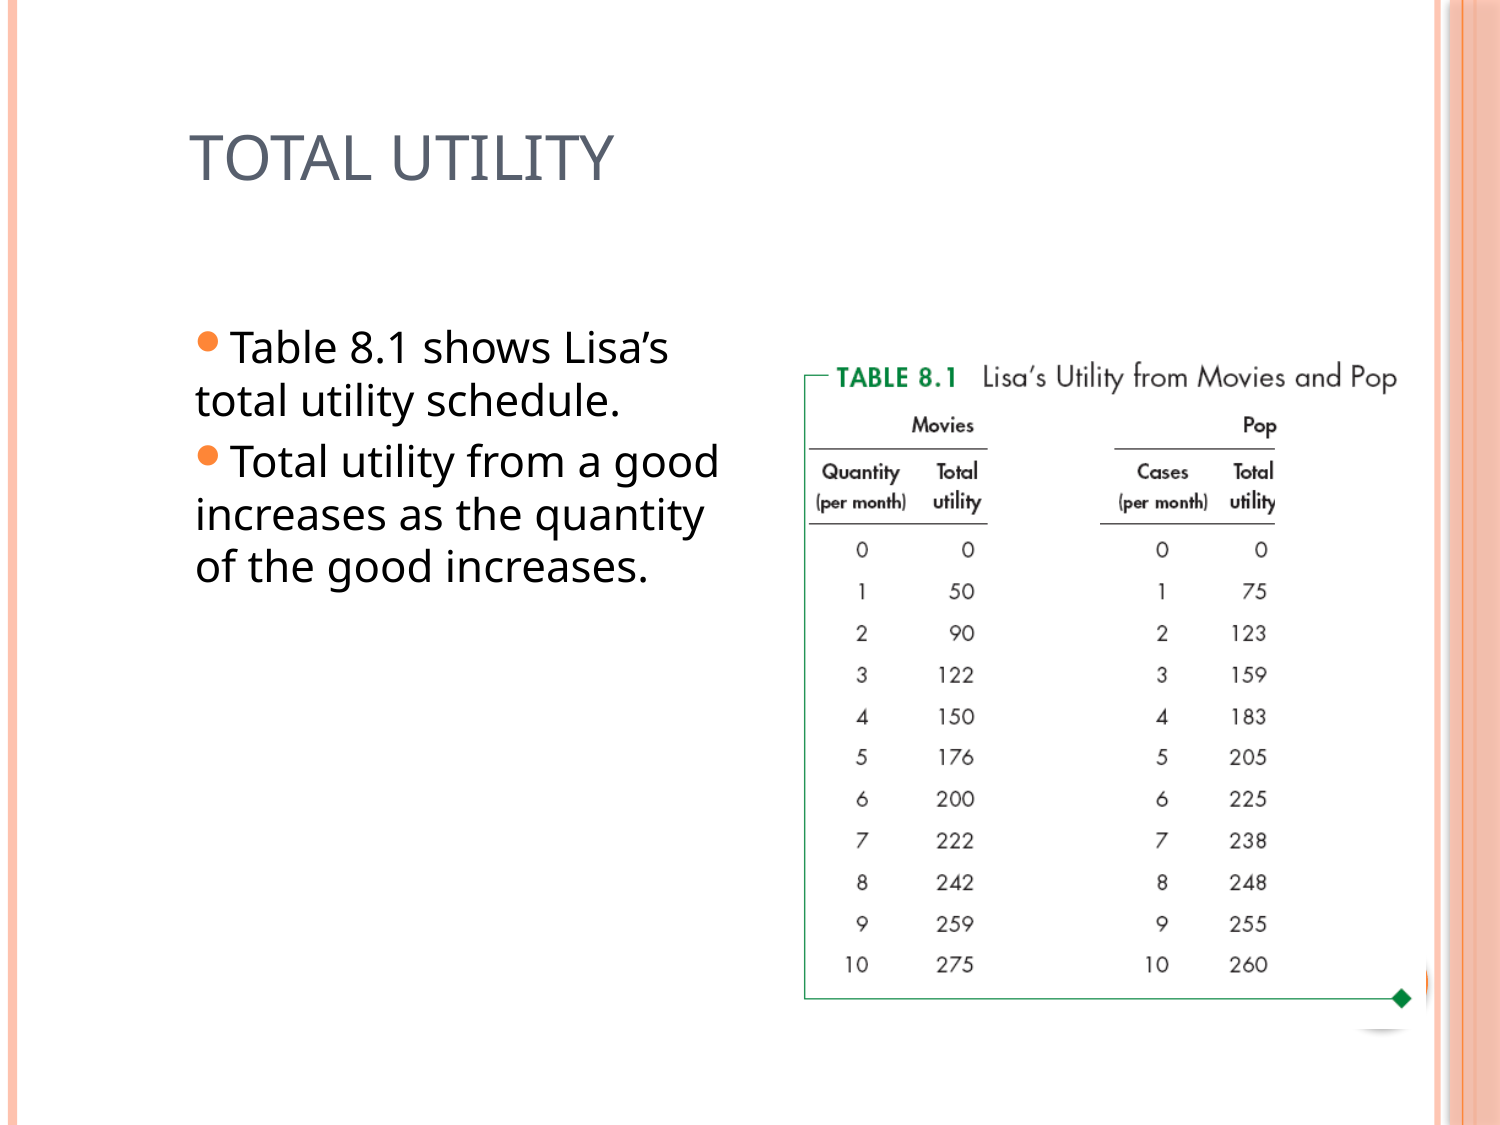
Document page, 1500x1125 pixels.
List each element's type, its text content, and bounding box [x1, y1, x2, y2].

title Total Utility [174, 75, 1375, 200]
list Table 8.1 shows Lisa’s total utility schedule. Total utility from a good increases as the quantity of the good increases. [75, 312, 750, 1050]
picture [786, 349, 1426, 1029]
